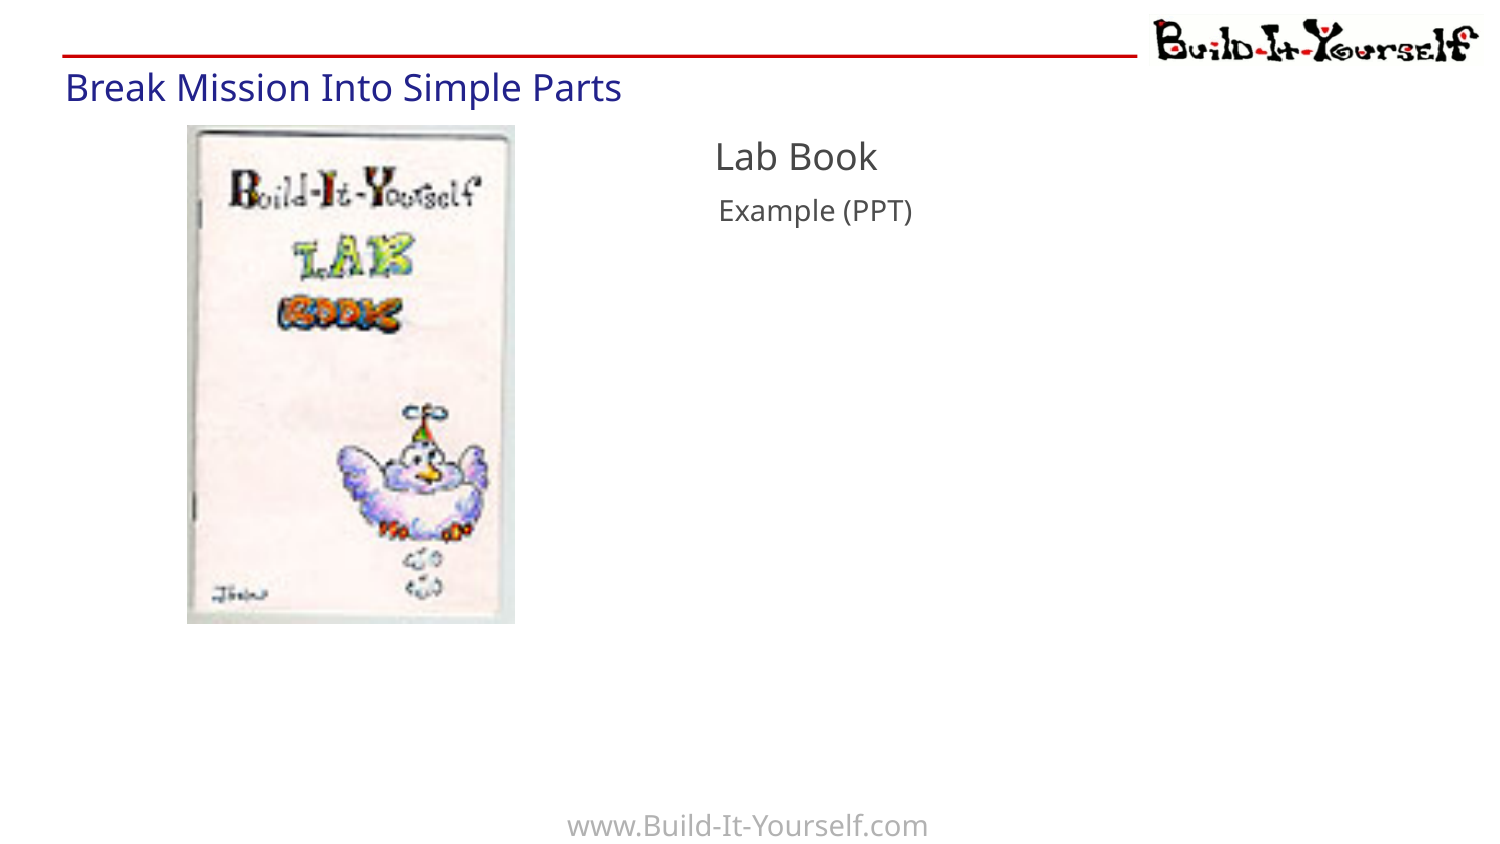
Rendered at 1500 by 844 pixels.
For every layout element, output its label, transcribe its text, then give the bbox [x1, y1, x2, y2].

picture [187, 125, 515, 624]
text_box Break Mission Into Simple Parts [49, 56, 1094, 104]
text_box Lab Book [699, 125, 1450, 186]
picture [1149, 14, 1484, 67]
text_box Example (PPT) [703, 185, 1454, 235]
